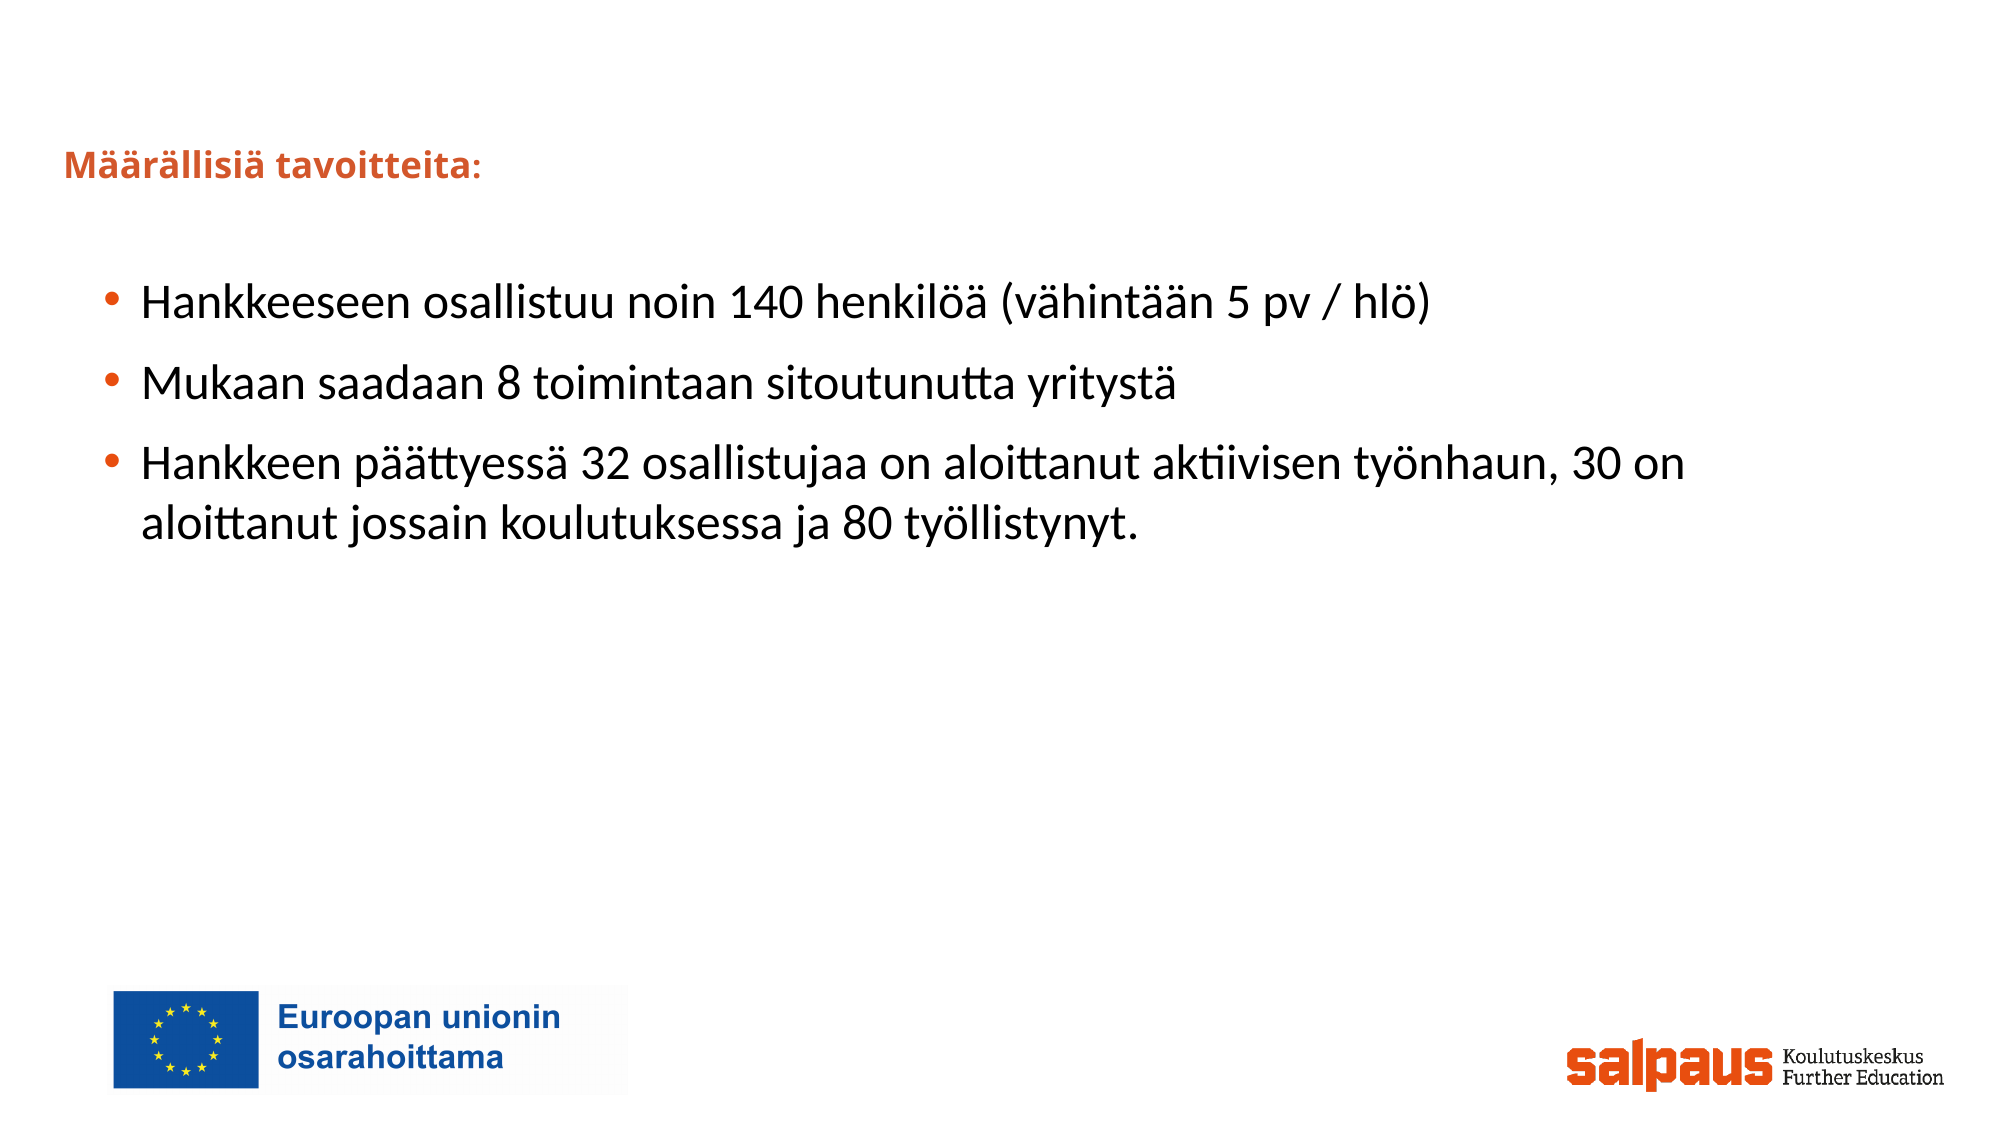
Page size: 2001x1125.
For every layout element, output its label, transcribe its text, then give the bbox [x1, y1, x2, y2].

picture [1567, 1038, 1944, 1092]
picture [107, 985, 628, 1095]
title Määrällisiä tavoitteita: [48, 138, 1774, 305]
list Hankkeeseen osallistuu noin 140 henkilöä (vähintään 5 pv / hlö) Mukaan saadaan 8 toimintaan sitoutunutta yritystä Hankkeen päättyessä 32 osallistujaa on aloittanut aktiivisen työnhaun, 30 on aloittanut jossain koulutuksessa ja 80 työllistynyt. [88, 189, 1882, 894]
